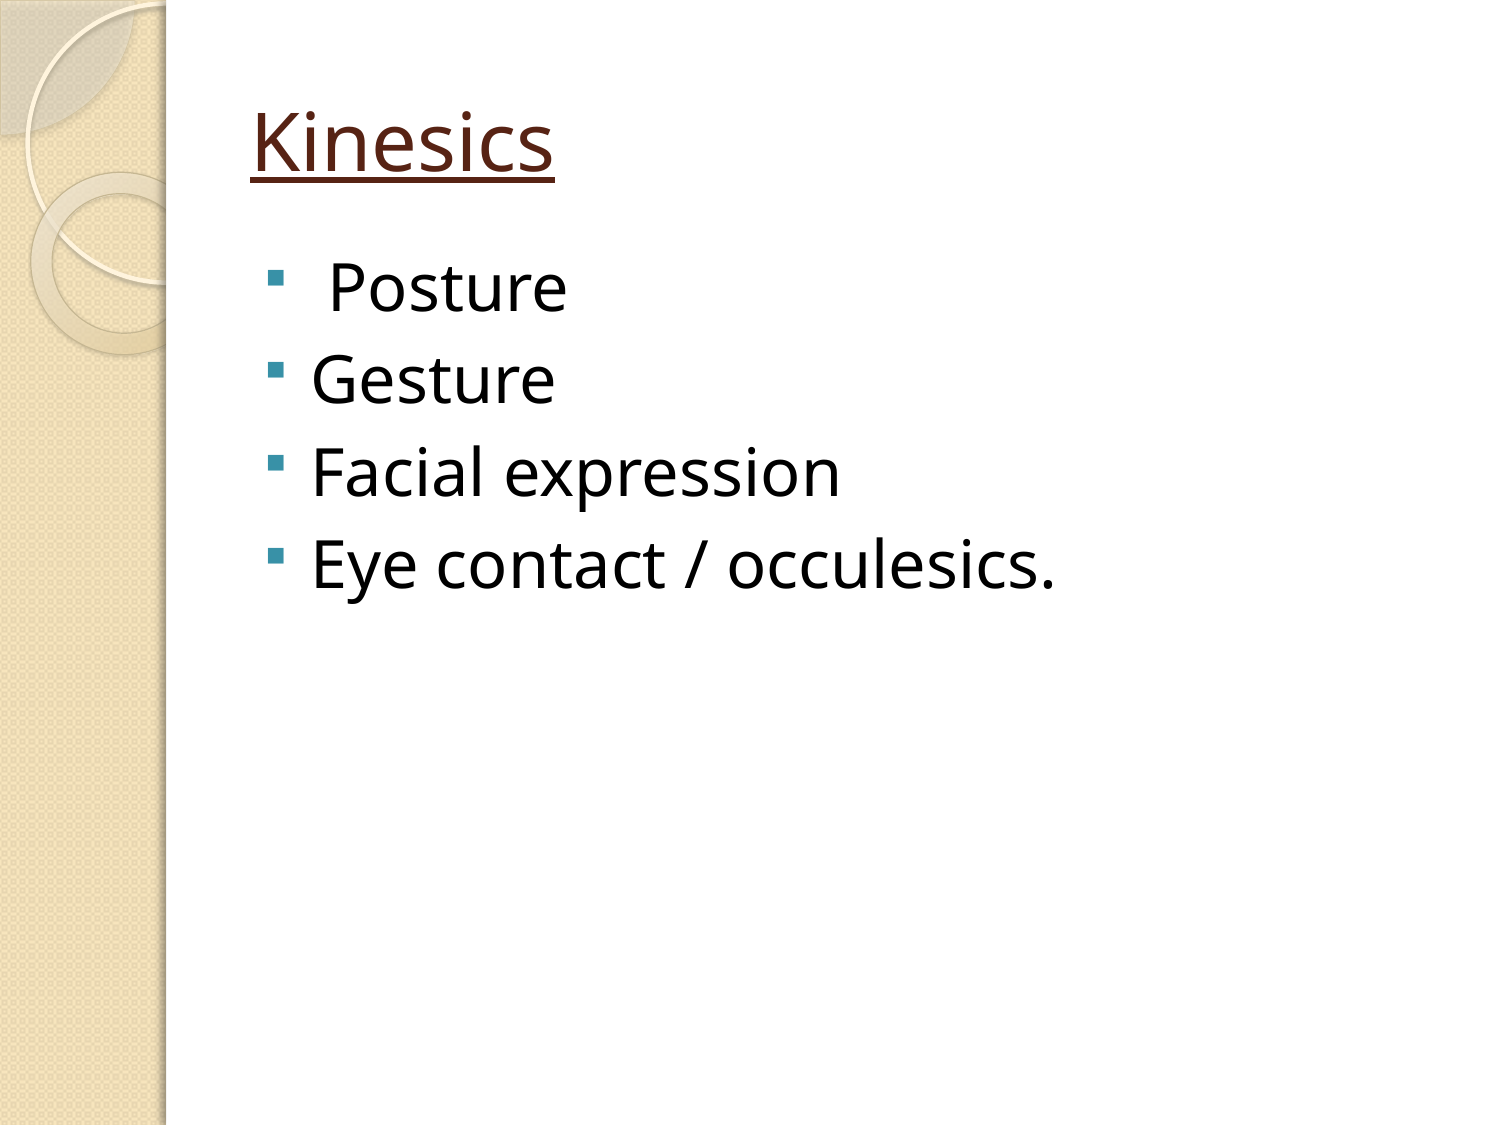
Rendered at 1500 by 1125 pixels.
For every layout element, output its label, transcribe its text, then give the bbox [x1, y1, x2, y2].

list Posture Gesture Facial expression Eye contact / occulesics. [235, 237, 1466, 1025]
title Kinesics [235, 45, 1466, 233]
